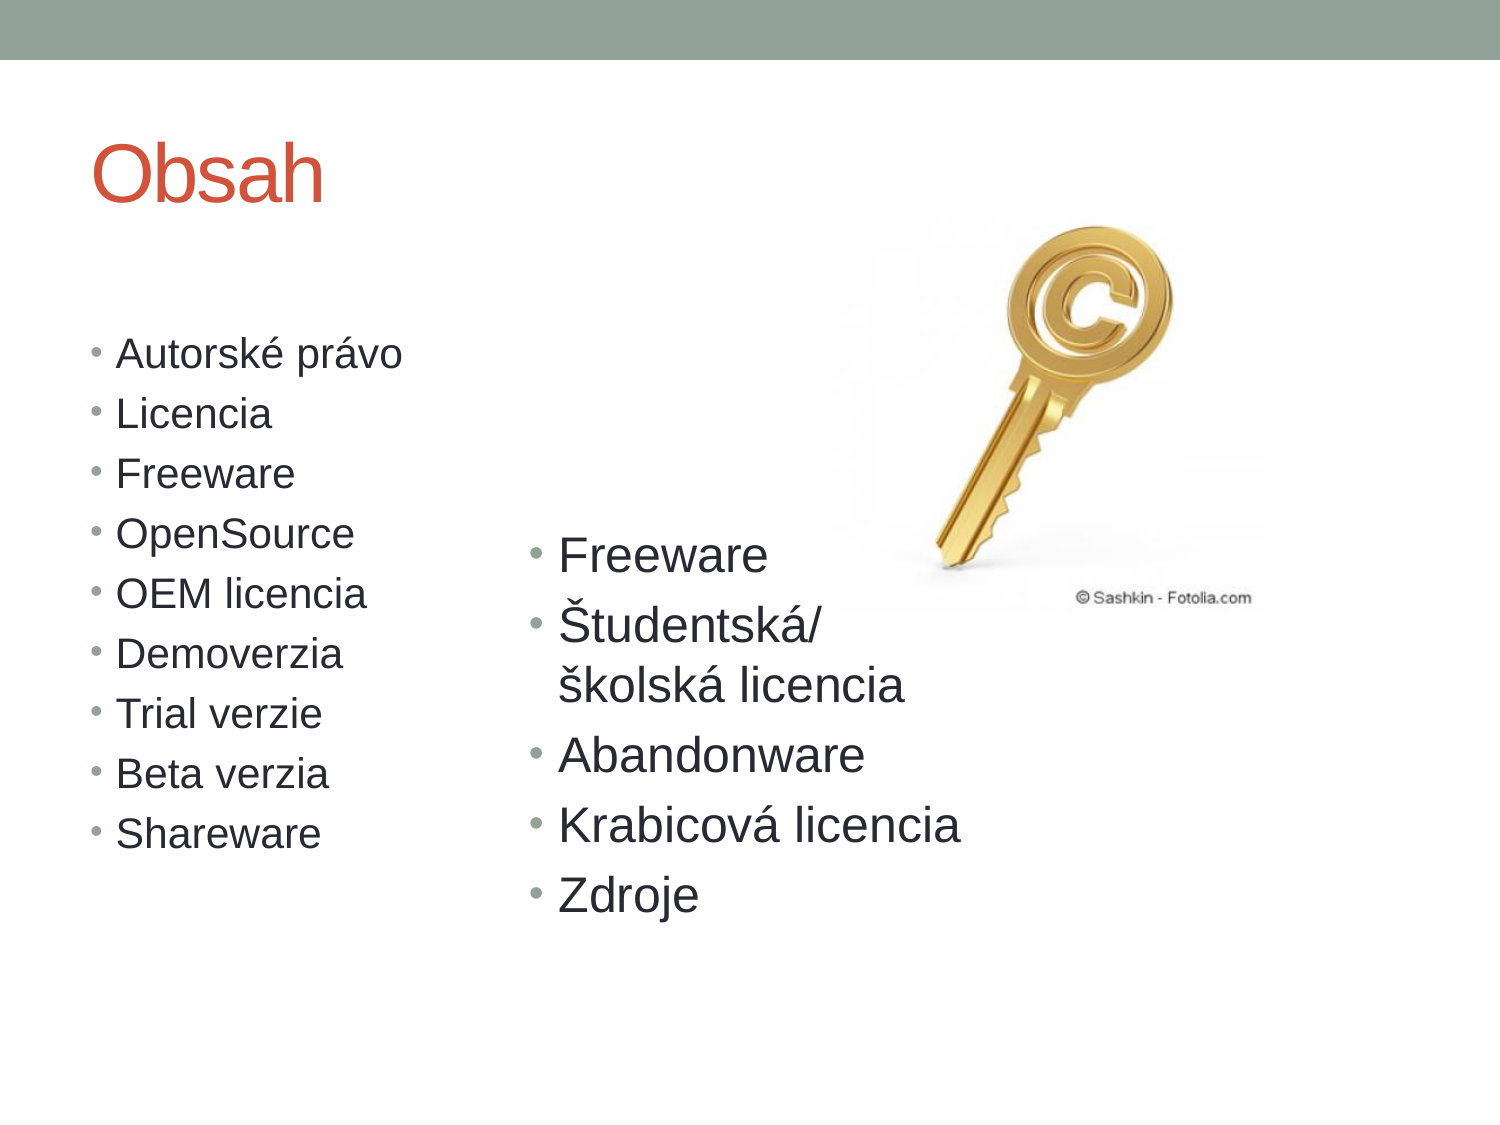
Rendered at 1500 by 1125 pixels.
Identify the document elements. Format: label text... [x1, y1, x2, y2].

text_box Freeware Študentská/ školská licencia Abandonware Krabicová licencia Zdroje [513, 515, 1000, 1059]
picture [832, 207, 1265, 613]
list Autorské právo Licencia Freeware OpenSource OEM licencia Demoverzia Trial verzie Beta verzia Shareware [75, 262, 561, 870]
title Obsah [75, 87, 1425, 250]
